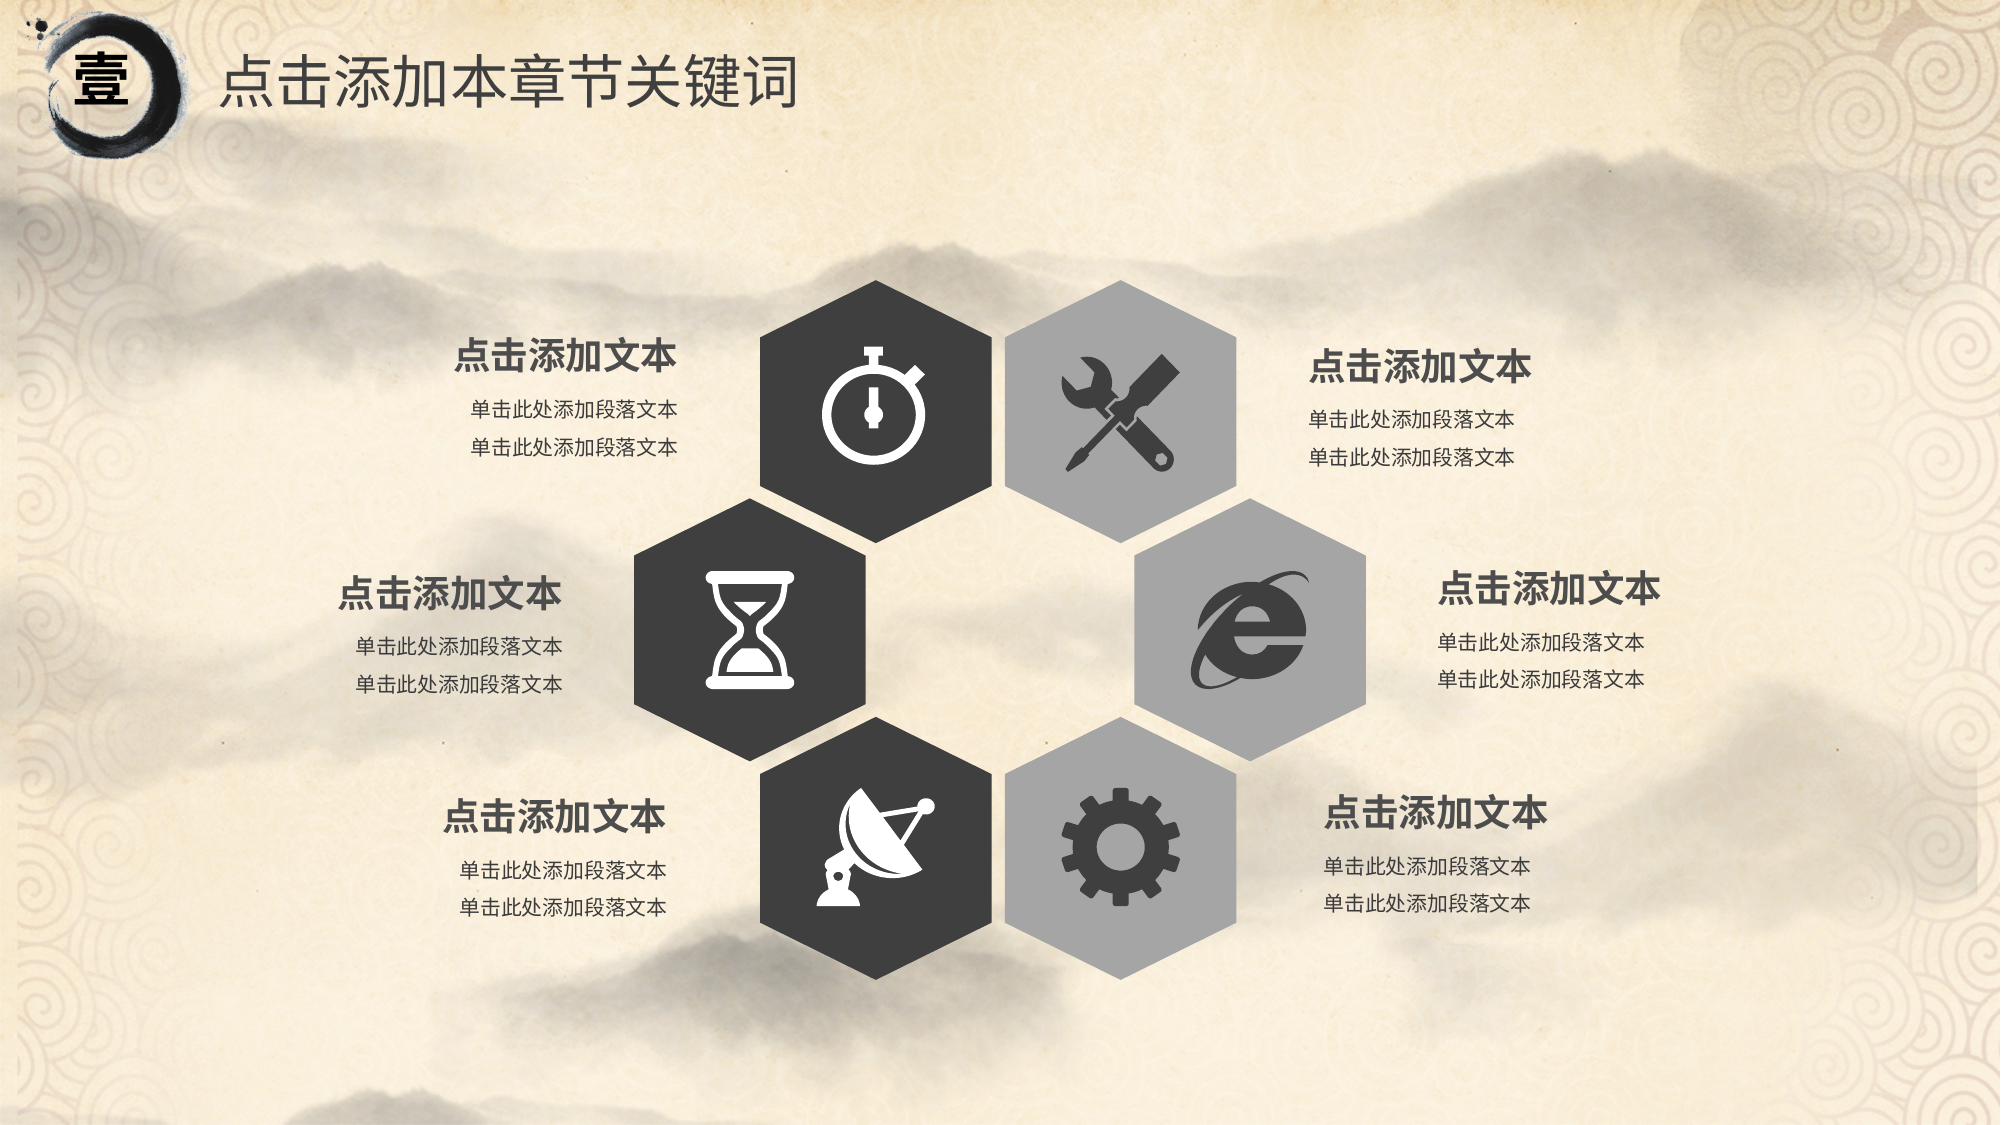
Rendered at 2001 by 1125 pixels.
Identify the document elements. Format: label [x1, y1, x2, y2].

text_box [222, 279, 1778, 981]
picture [0, 0, 2000, 1125]
